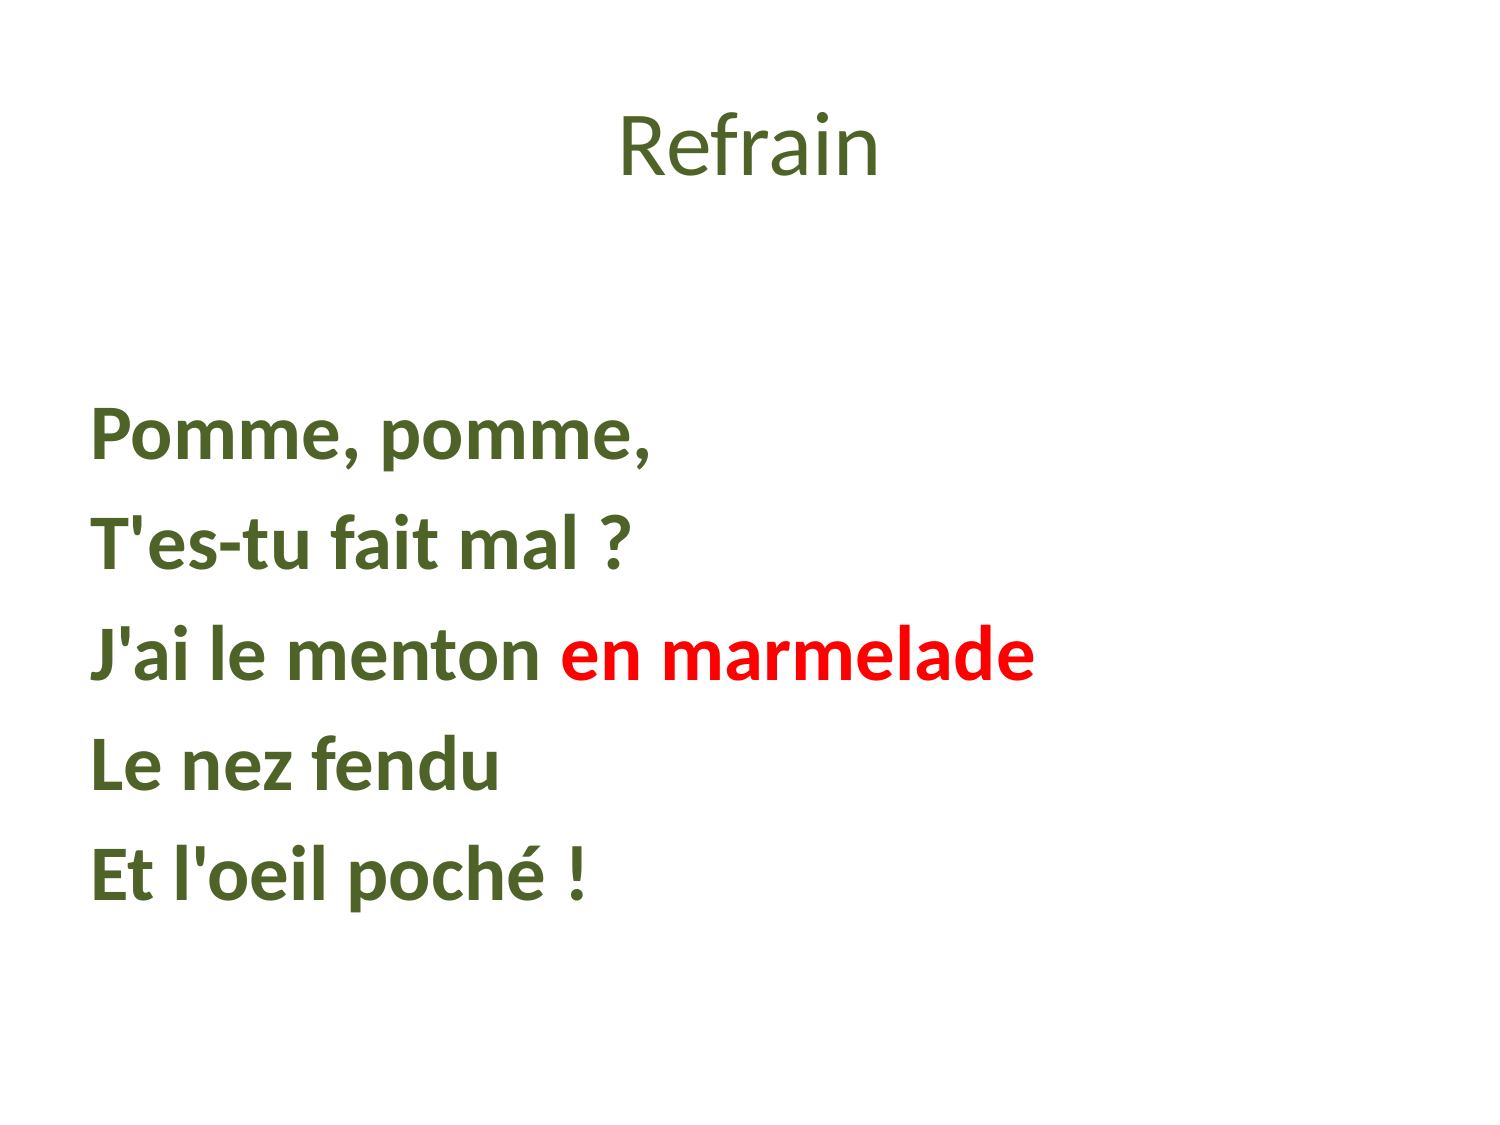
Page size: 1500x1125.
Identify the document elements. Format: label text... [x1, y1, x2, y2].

title Refrain [75, 45, 1425, 233]
list Pomme, pomme, T'es-tu fait mal ? J'ai le menton en marmelade Le nez fendu Et l'oeil poché ! [75, 262, 1425, 1005]
